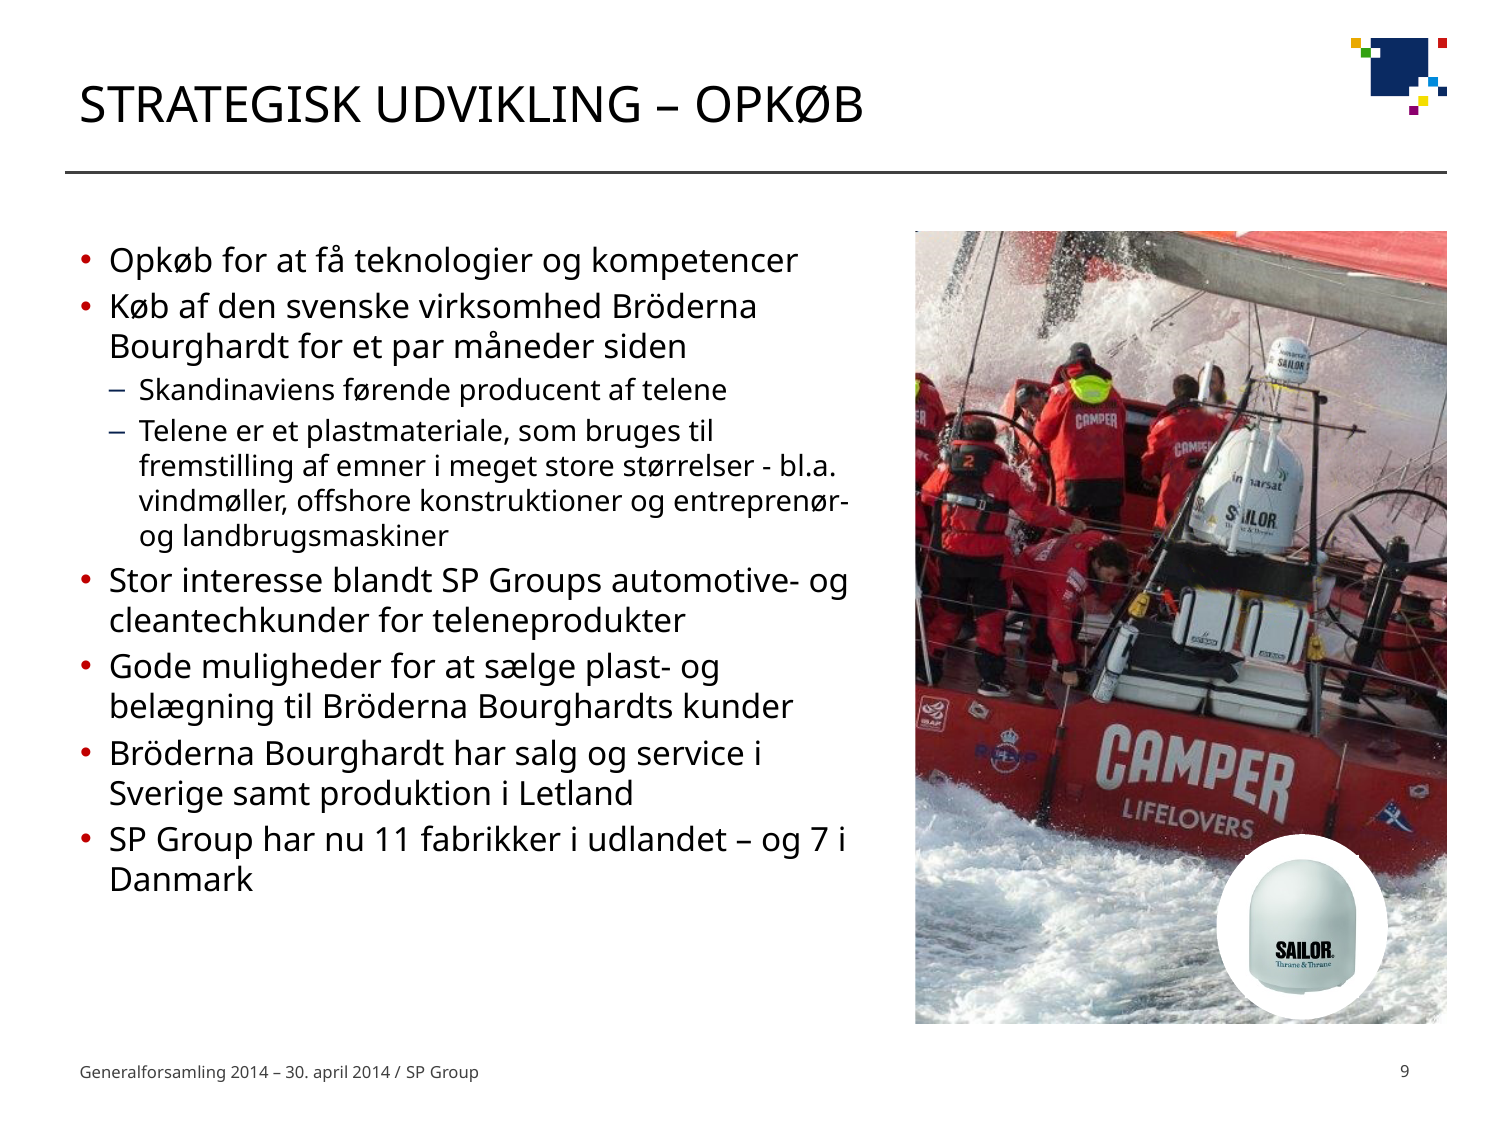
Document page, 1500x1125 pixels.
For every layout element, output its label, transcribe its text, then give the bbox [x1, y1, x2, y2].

list Opkøb for at få teknologier og kompetencer Køb af den svenske virksomhed Bröderna Bourghardt for et par måneder siden Skandinaviens førende producent af telene Telene er et plastmateriale, som bruges til fremstilling af emner i meget store størrelser - bl.a. vindmøller, offshore konstruktioner og entreprenør- og landbrugsmaskiner Stor interesse blandt SP Groups automotive- og cleantechkunder for teleneprodukter Gode muligheder for at sælge plast- og belægning til Bröderna Bourghardts kunder Bröderna Bourghardt har salg og service i Sverige samt produktion i Letland SP Group har nu 11 fabrikker i udlandet – og 7 i Danmark [64, 231, 892, 1024]
picture [1352, 38, 1447, 115]
picture [915, 231, 1447, 1024]
title STRATEGISK UDVIKLING – OPKØB [64, 32, 1352, 173]
